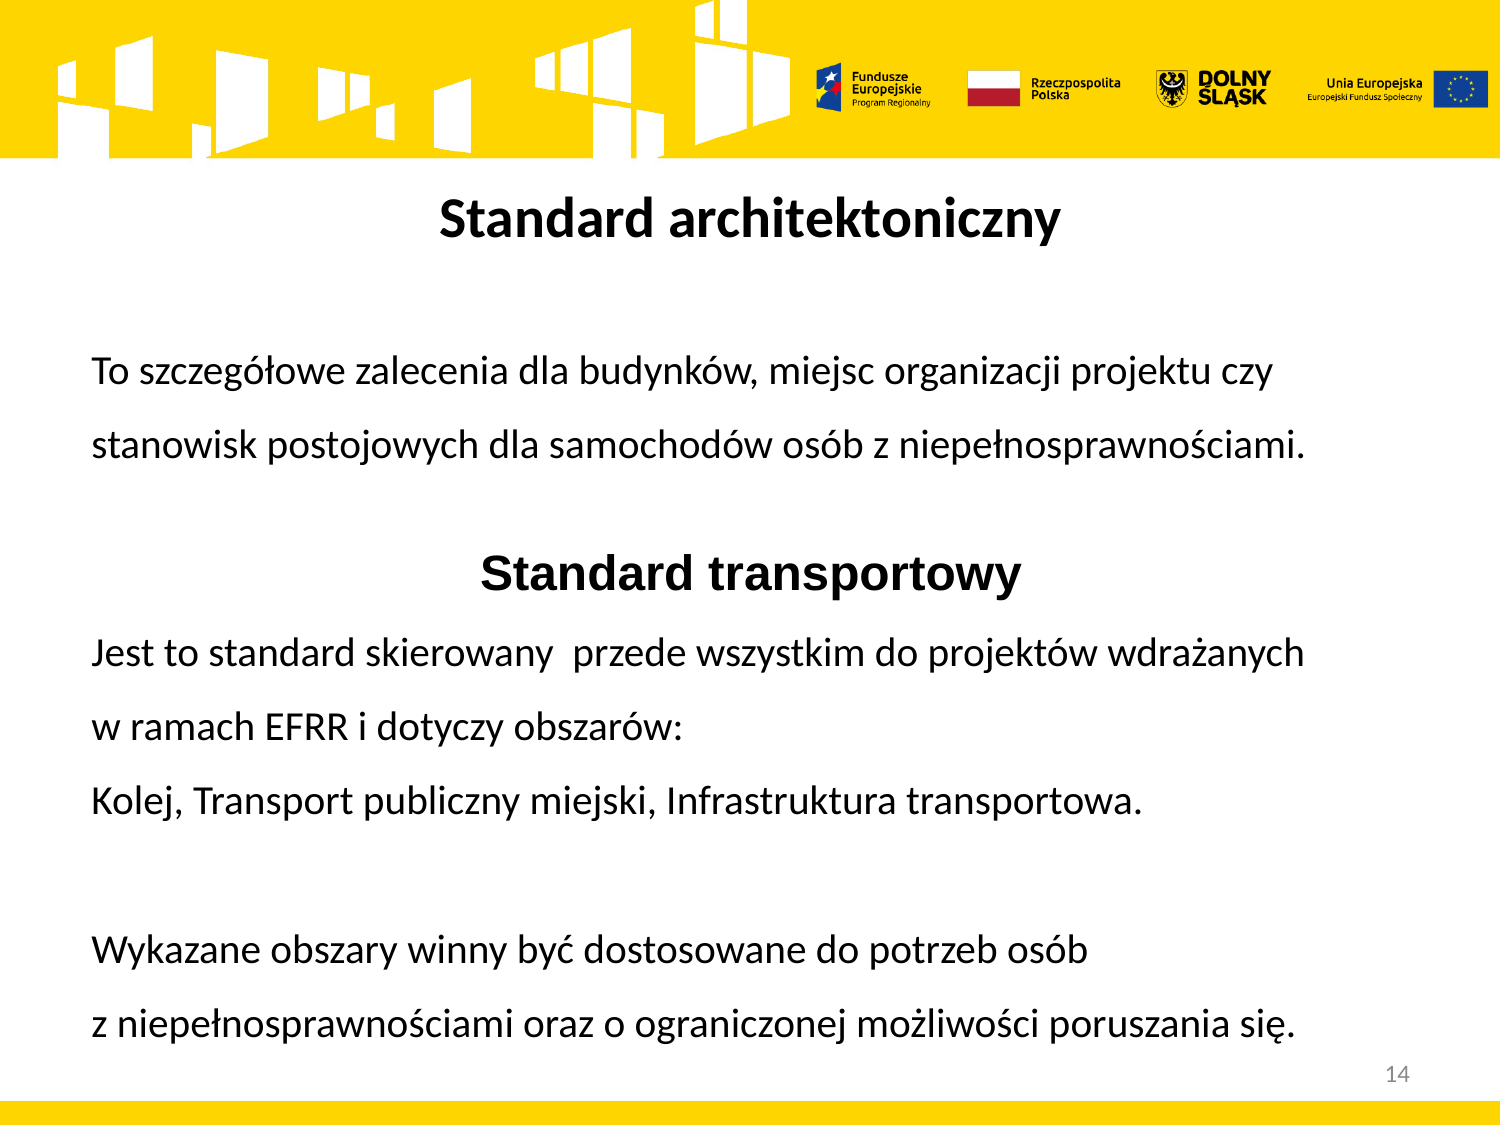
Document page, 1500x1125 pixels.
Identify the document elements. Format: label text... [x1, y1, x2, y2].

slide_number 14 [1074, 1059, 1425, 1103]
text_box Standard architektoniczny To szczegółowe zalecenia dla budynków, miejsc organizacji projektu czy stanowisk postojowych dla samochodów osób z niepełnosprawnościami. Standard transportowy Jest to standard skierowany przede wszystkim do projektów wdrażanych w ramach EFRR i dotyczy obszarów: Kolej, Transport publiczny miejski, Infrastruktura transportowa. Wykazane obszary winny być dostosowane do potrzeb osób z niepełnosprawnościami oraz o ograniczonej możliwości poruszania się. [76, 172, 1425, 1059]
picture [0, 0, 1500, 1125]
